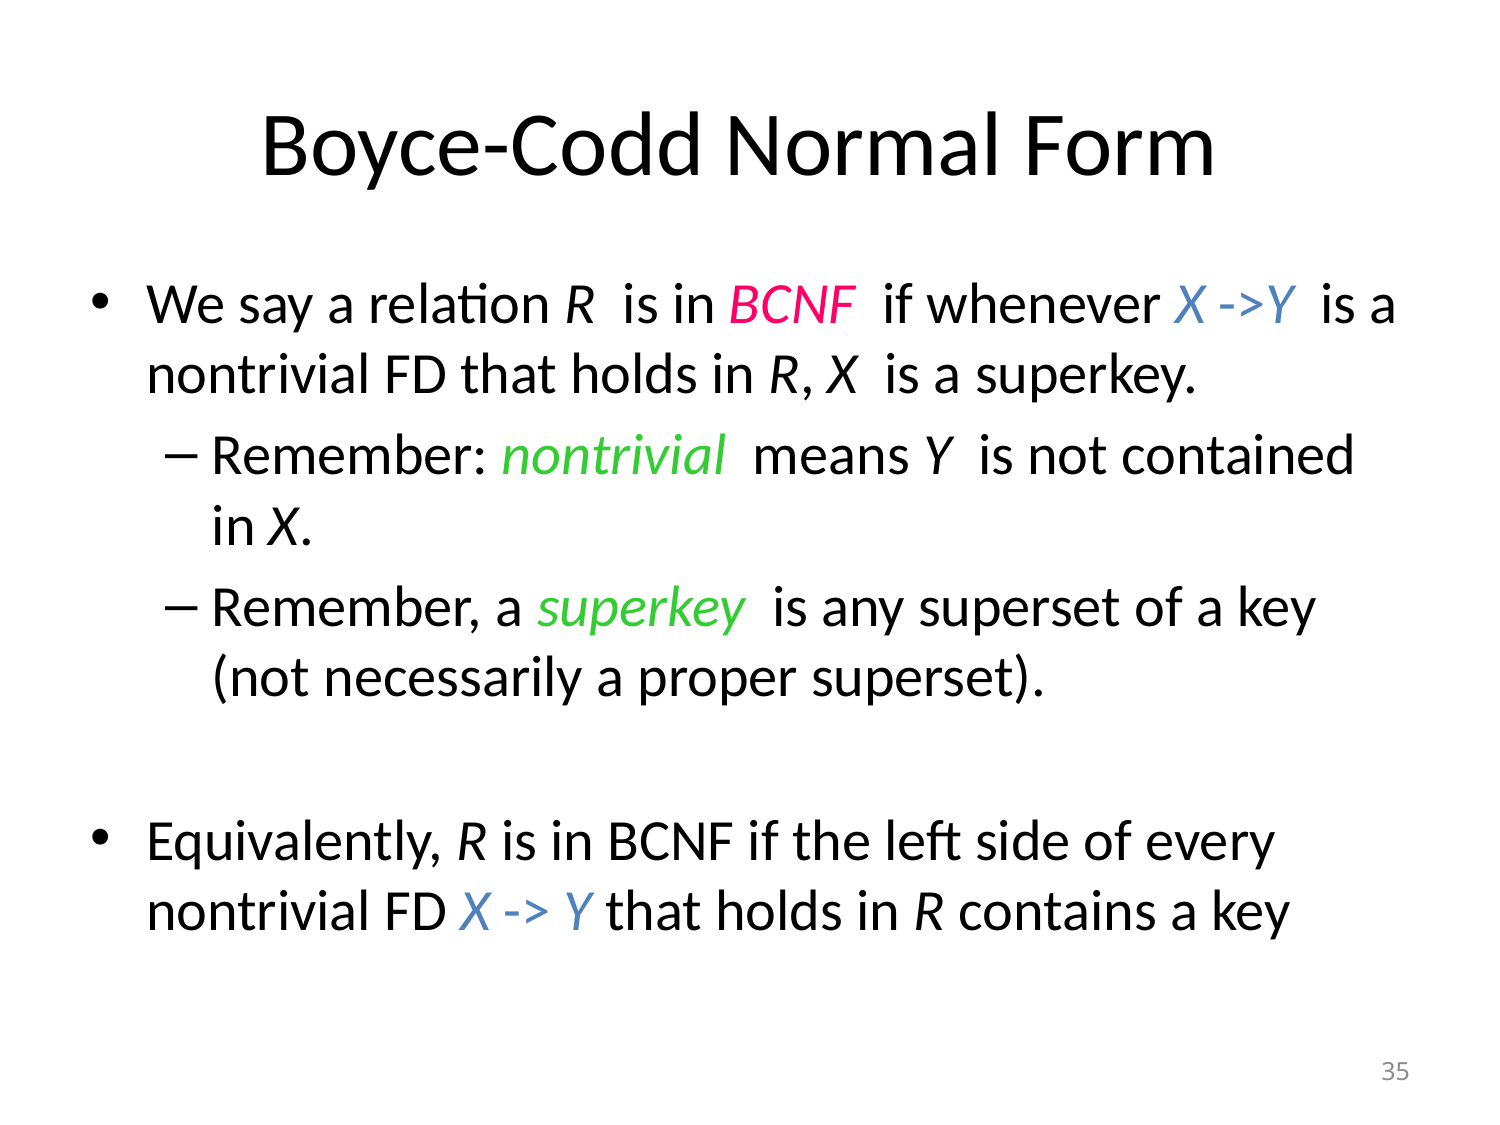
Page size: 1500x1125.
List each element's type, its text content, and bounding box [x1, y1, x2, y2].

slide_number 35 [1074, 1042, 1425, 1103]
title Boyce-Codd Normal Form [75, 45, 1425, 233]
list We say a relation R is in BCNF if whenever X ->Y is a nontrivial FD that holds in R, X is a superkey. Remember: nontrivial means Y is not contained in X. Remember, a superkey is any superset of a key (not necessarily a proper superset). Equivalently, R is in BCNF if the left side of every nontrivial FD X -> Y that holds in R contains a key [75, 257, 1425, 1000]
